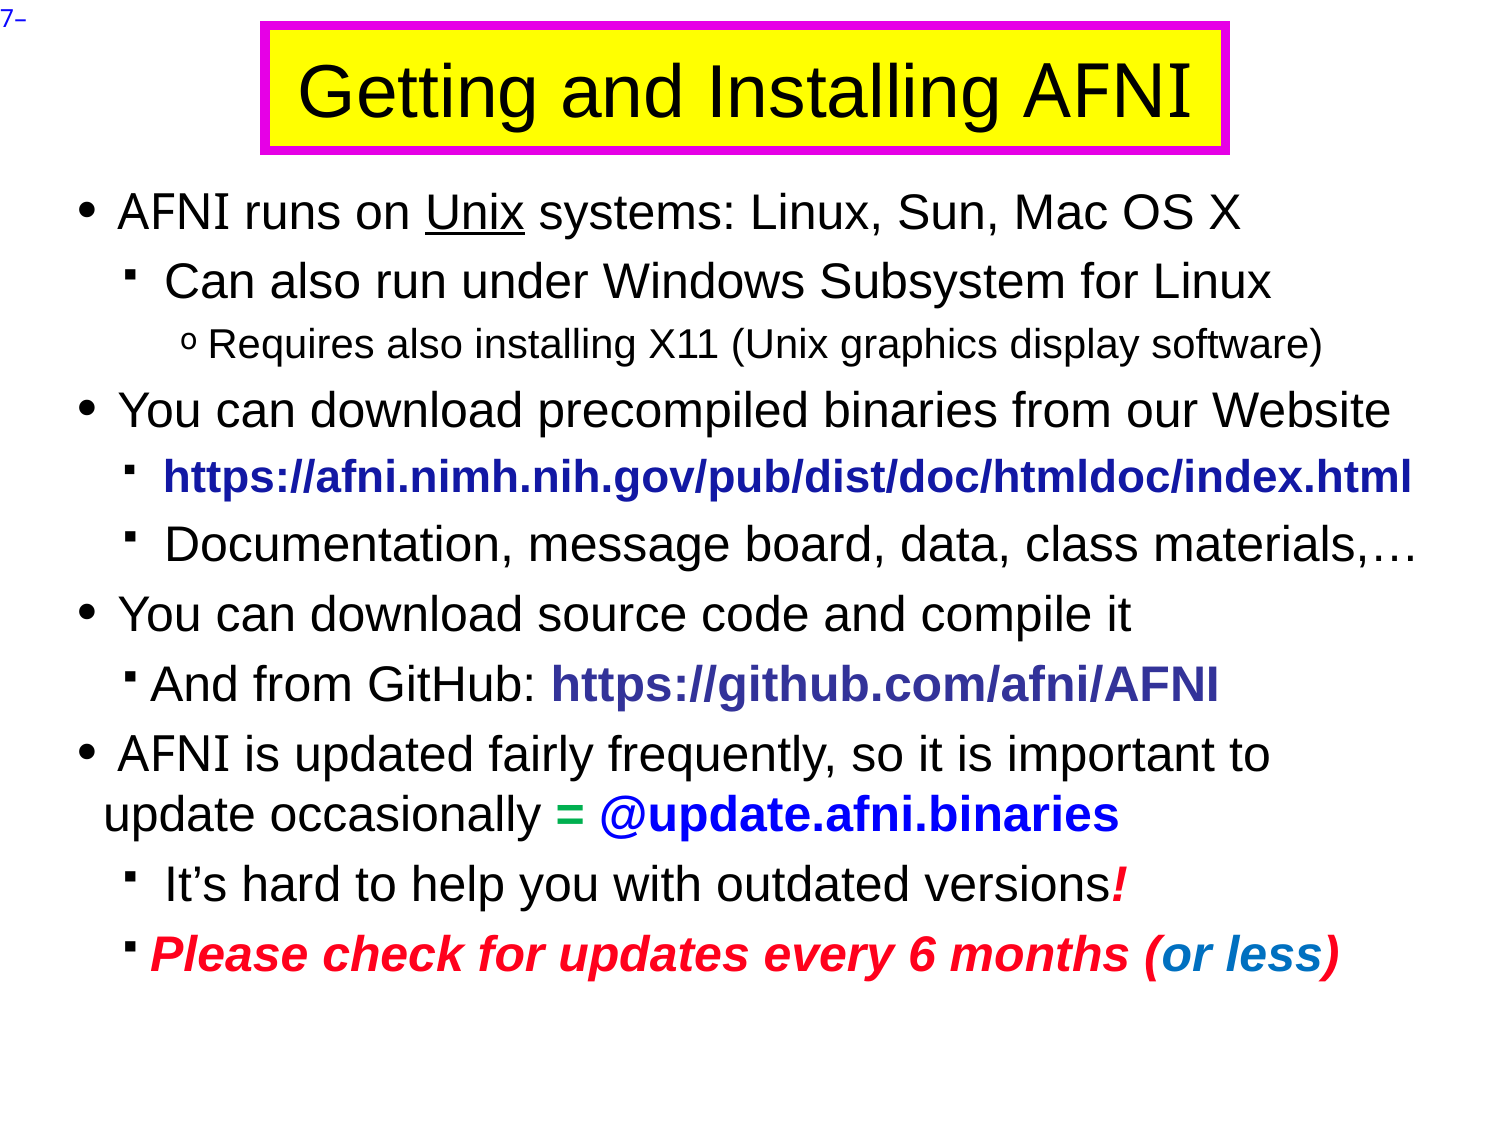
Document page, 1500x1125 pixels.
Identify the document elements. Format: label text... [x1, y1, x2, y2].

list AFNI runs on Unix systems: Linux, Sun, Mac OS X Can also run under Windows Subsystem for Linux Requires also installing X11 (Unix graphics display software) You can download precompiled binaries from our Website https://afni.nimh.nih.gov/pub/dist/doc/htmldoc/index.html Documentation, message board, data, class materials,… You can download source code and compile it And from GitHub: https://github.com/afni/AFNI AFNI is updated fairly frequently, so it is important to update occasionally = @update.afni.binaries It’s hard to help you with outdated versions! Please check for updates every 6 months (or less) [60, 171, 1449, 1063]
title Getting and Installing AFNI [265, 25, 1226, 151]
